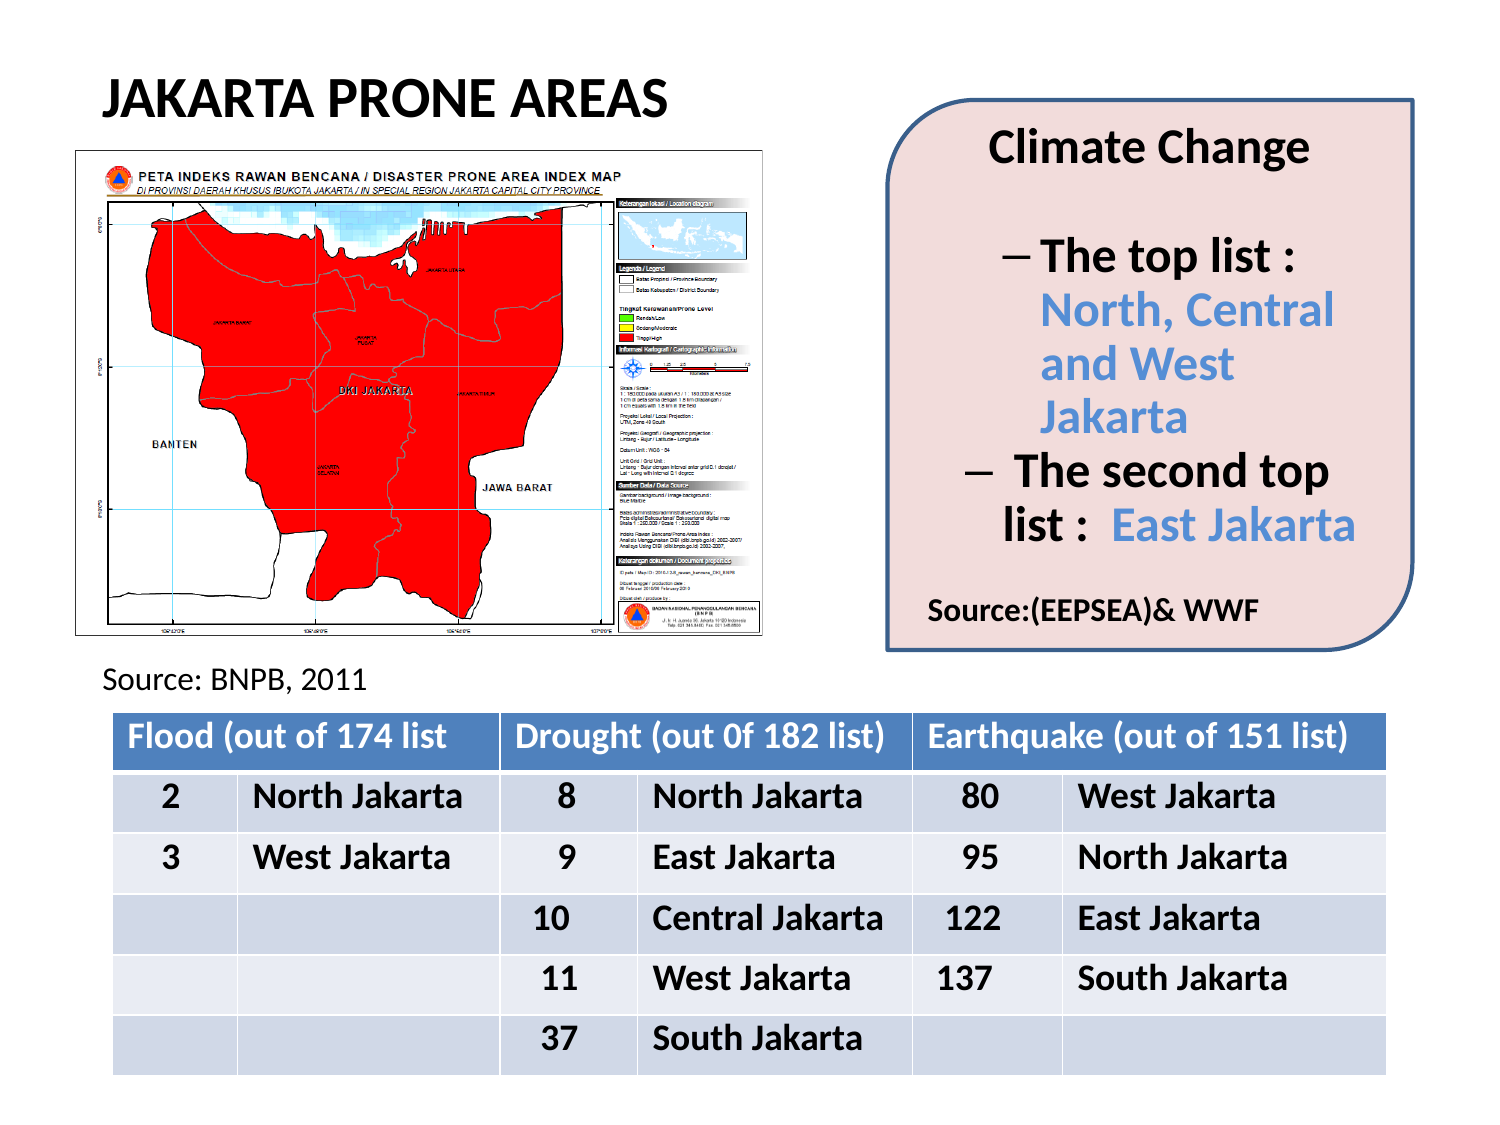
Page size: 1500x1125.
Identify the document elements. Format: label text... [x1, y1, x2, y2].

table_cell East Jakarta [638, 834, 912, 893]
table_header Earthquake (out of 151 list) [913, 713, 1386, 770]
table_cell West Jakarta [238, 834, 499, 893]
table_cell North Jakarta [1063, 834, 1386, 893]
table_cell 122 [913, 895, 1062, 954]
table_cell [1063, 1016, 1386, 1075]
table_cell [113, 1016, 237, 1075]
table_cell 10 [501, 895, 637, 954]
table_cell [238, 956, 499, 1014]
table_cell [238, 1016, 499, 1075]
table_cell 3 [113, 834, 237, 893]
table_cell 37 [501, 1016, 637, 1075]
table_cell 2 [113, 775, 237, 832]
table_cell 80 [913, 775, 1062, 832]
table_cell West Jakarta [1063, 775, 1386, 832]
table_cell South Jakarta [1063, 956, 1386, 1014]
title JAKARTA PRONE AREAS [87, 0, 1050, 188]
table_header Drought (out 0f 182 list) [501, 713, 912, 770]
table_cell 8 [501, 775, 637, 832]
table_cell [238, 895, 499, 954]
table_cell 11 [501, 956, 637, 1014]
table_cell North Jakarta [238, 775, 499, 832]
table_header Flood (out of 174 list [113, 713, 499, 770]
text_box Source: BNPB, 2011 [87, 649, 450, 705]
table_cell East Jakarta [1063, 895, 1386, 954]
table_cell [913, 1016, 1062, 1075]
table_cell Central Jakarta [638, 895, 912, 954]
table_cell 137 [913, 956, 1062, 1014]
table_cell [113, 895, 237, 954]
table_cell South Jakarta [638, 1016, 912, 1075]
text_box Climate Change The top list : North, Central and West Jakarta The second top list : East Jakarta Source:(EEPSEA)& WWF [885, 97, 1415, 653]
table_cell [113, 956, 237, 1014]
table_cell West Jakarta [638, 956, 912, 1014]
picture [74, 149, 763, 637]
table_cell North Jakarta [638, 775, 912, 832]
table_cell 95 [913, 834, 1062, 893]
table_cell 9 [501, 834, 637, 893]
